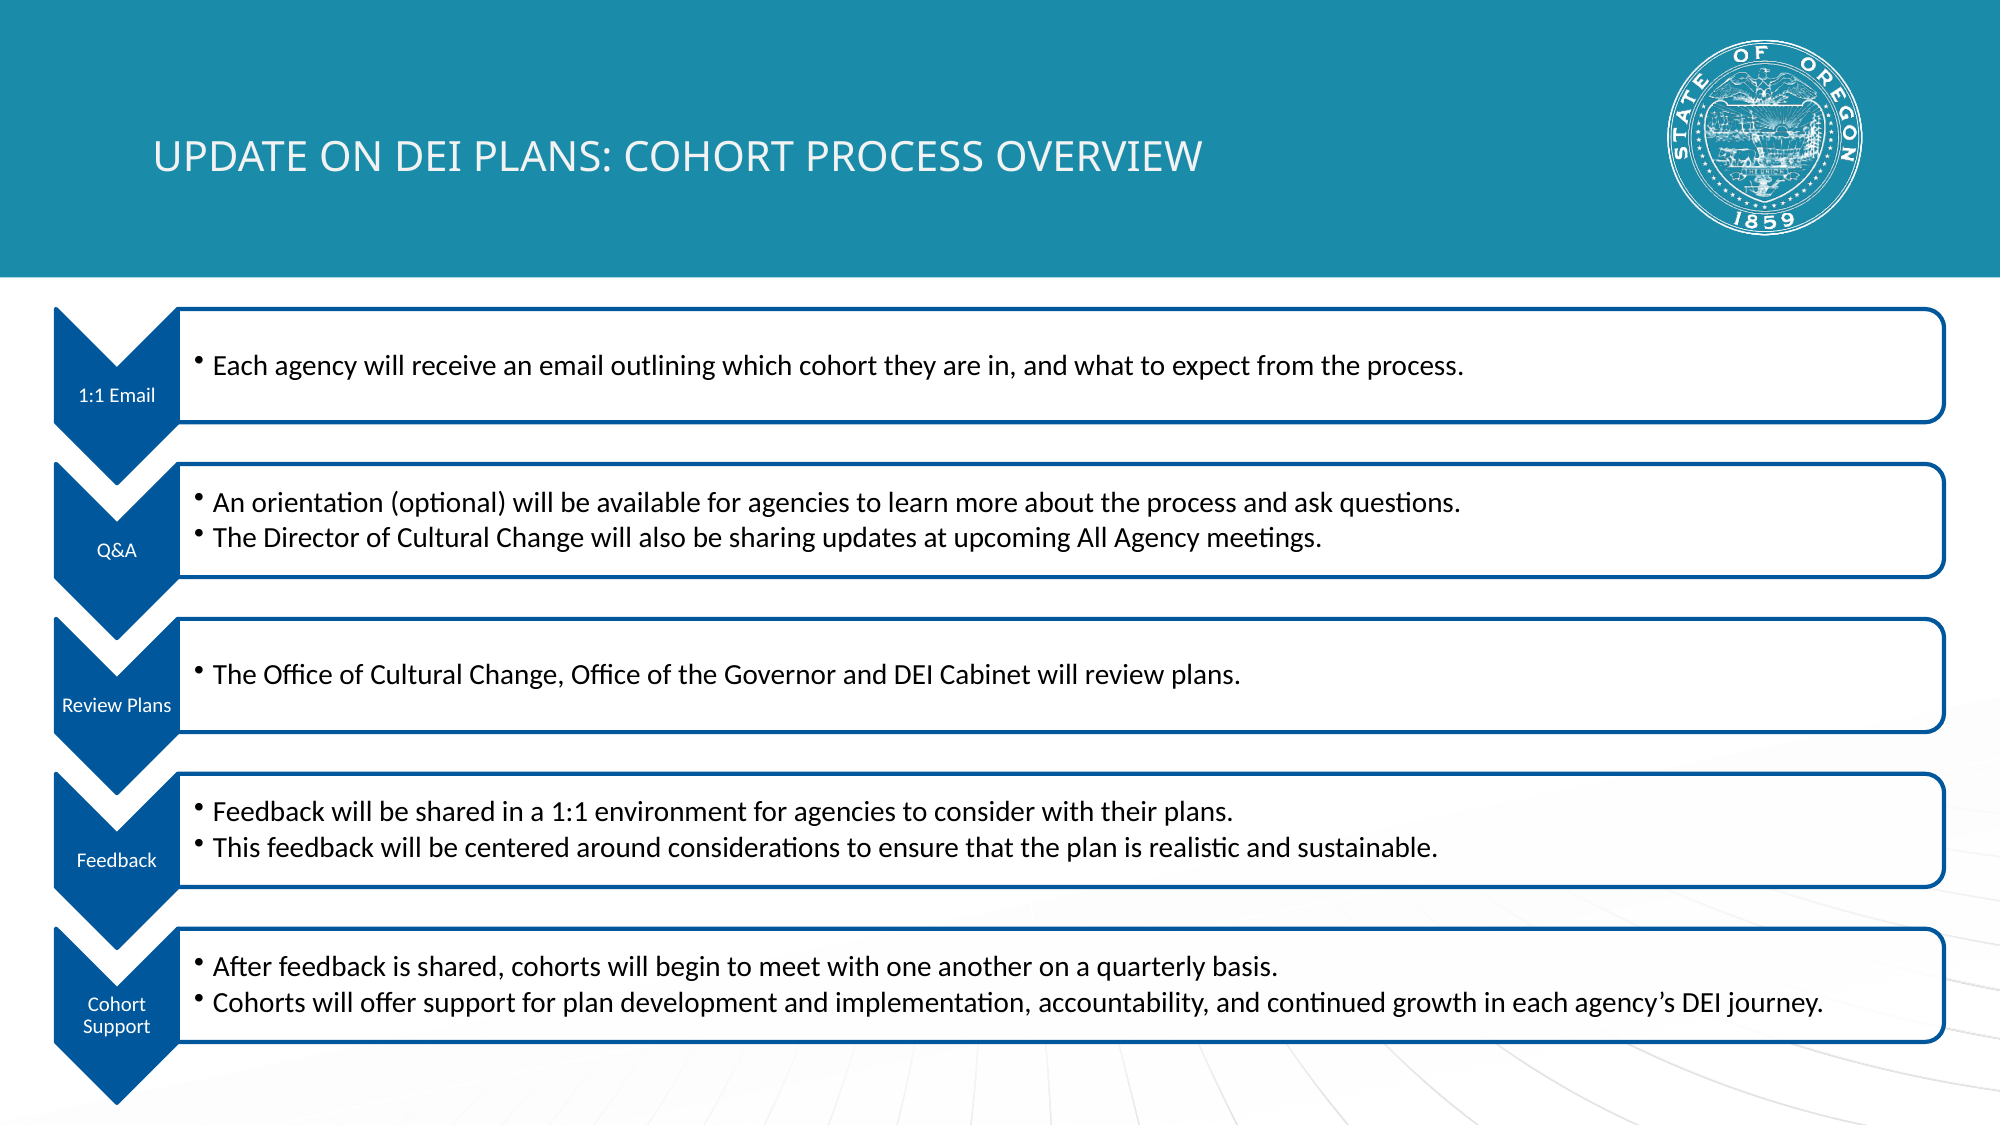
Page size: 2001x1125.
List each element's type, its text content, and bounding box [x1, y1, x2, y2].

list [55, 308, 1945, 1104]
picture [1667, 39, 1863, 236]
title UPDATE ON DEI PLANS: COHORT PROCESS OVERVIEW [137, 59, 1601, 256]
